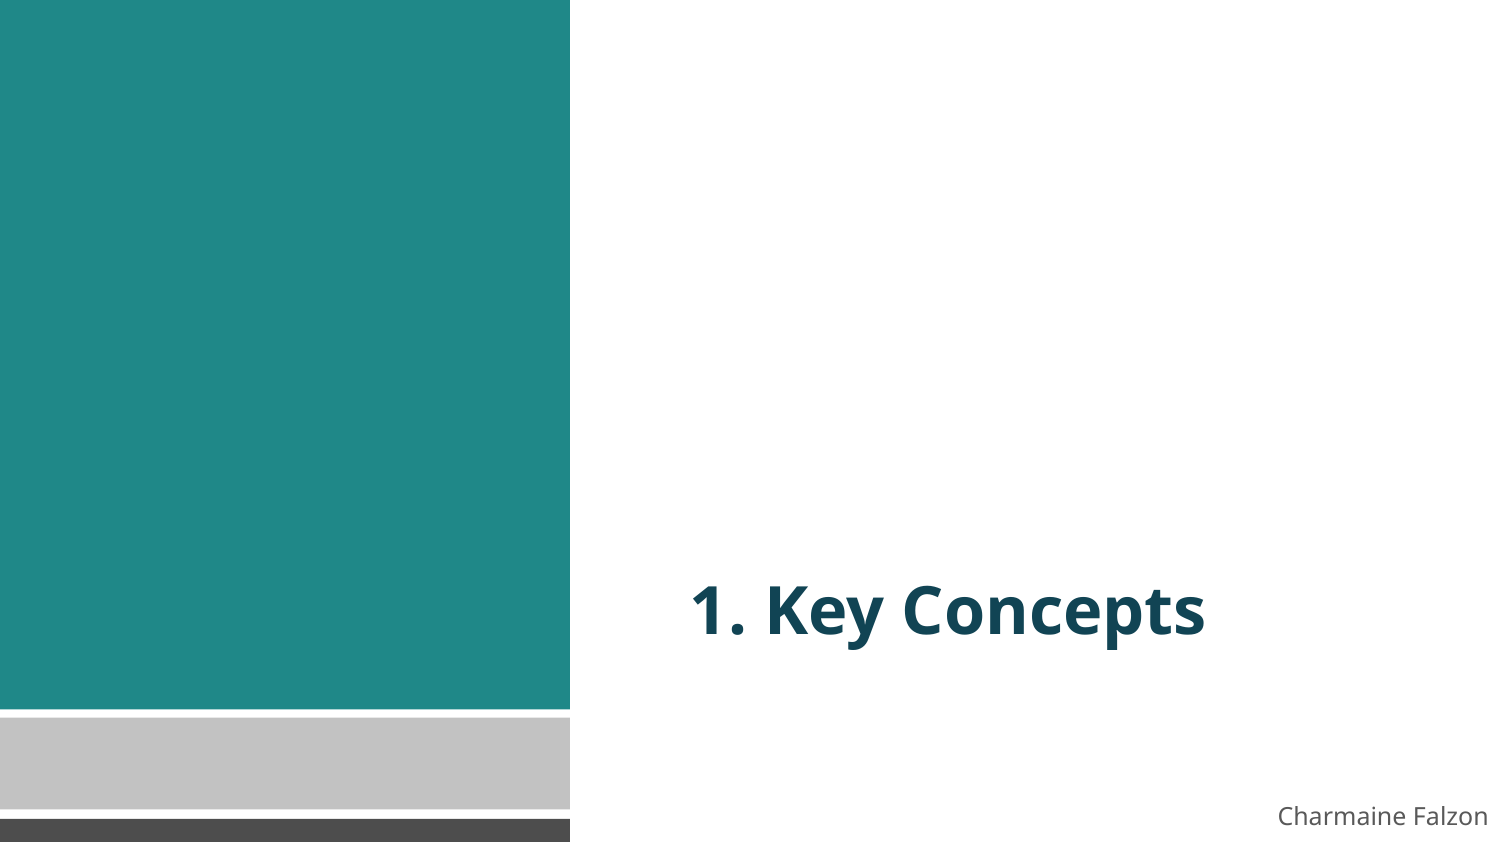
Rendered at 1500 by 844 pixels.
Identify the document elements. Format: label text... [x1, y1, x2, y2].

title 1. Key Concepts [674, 421, 1414, 663]
